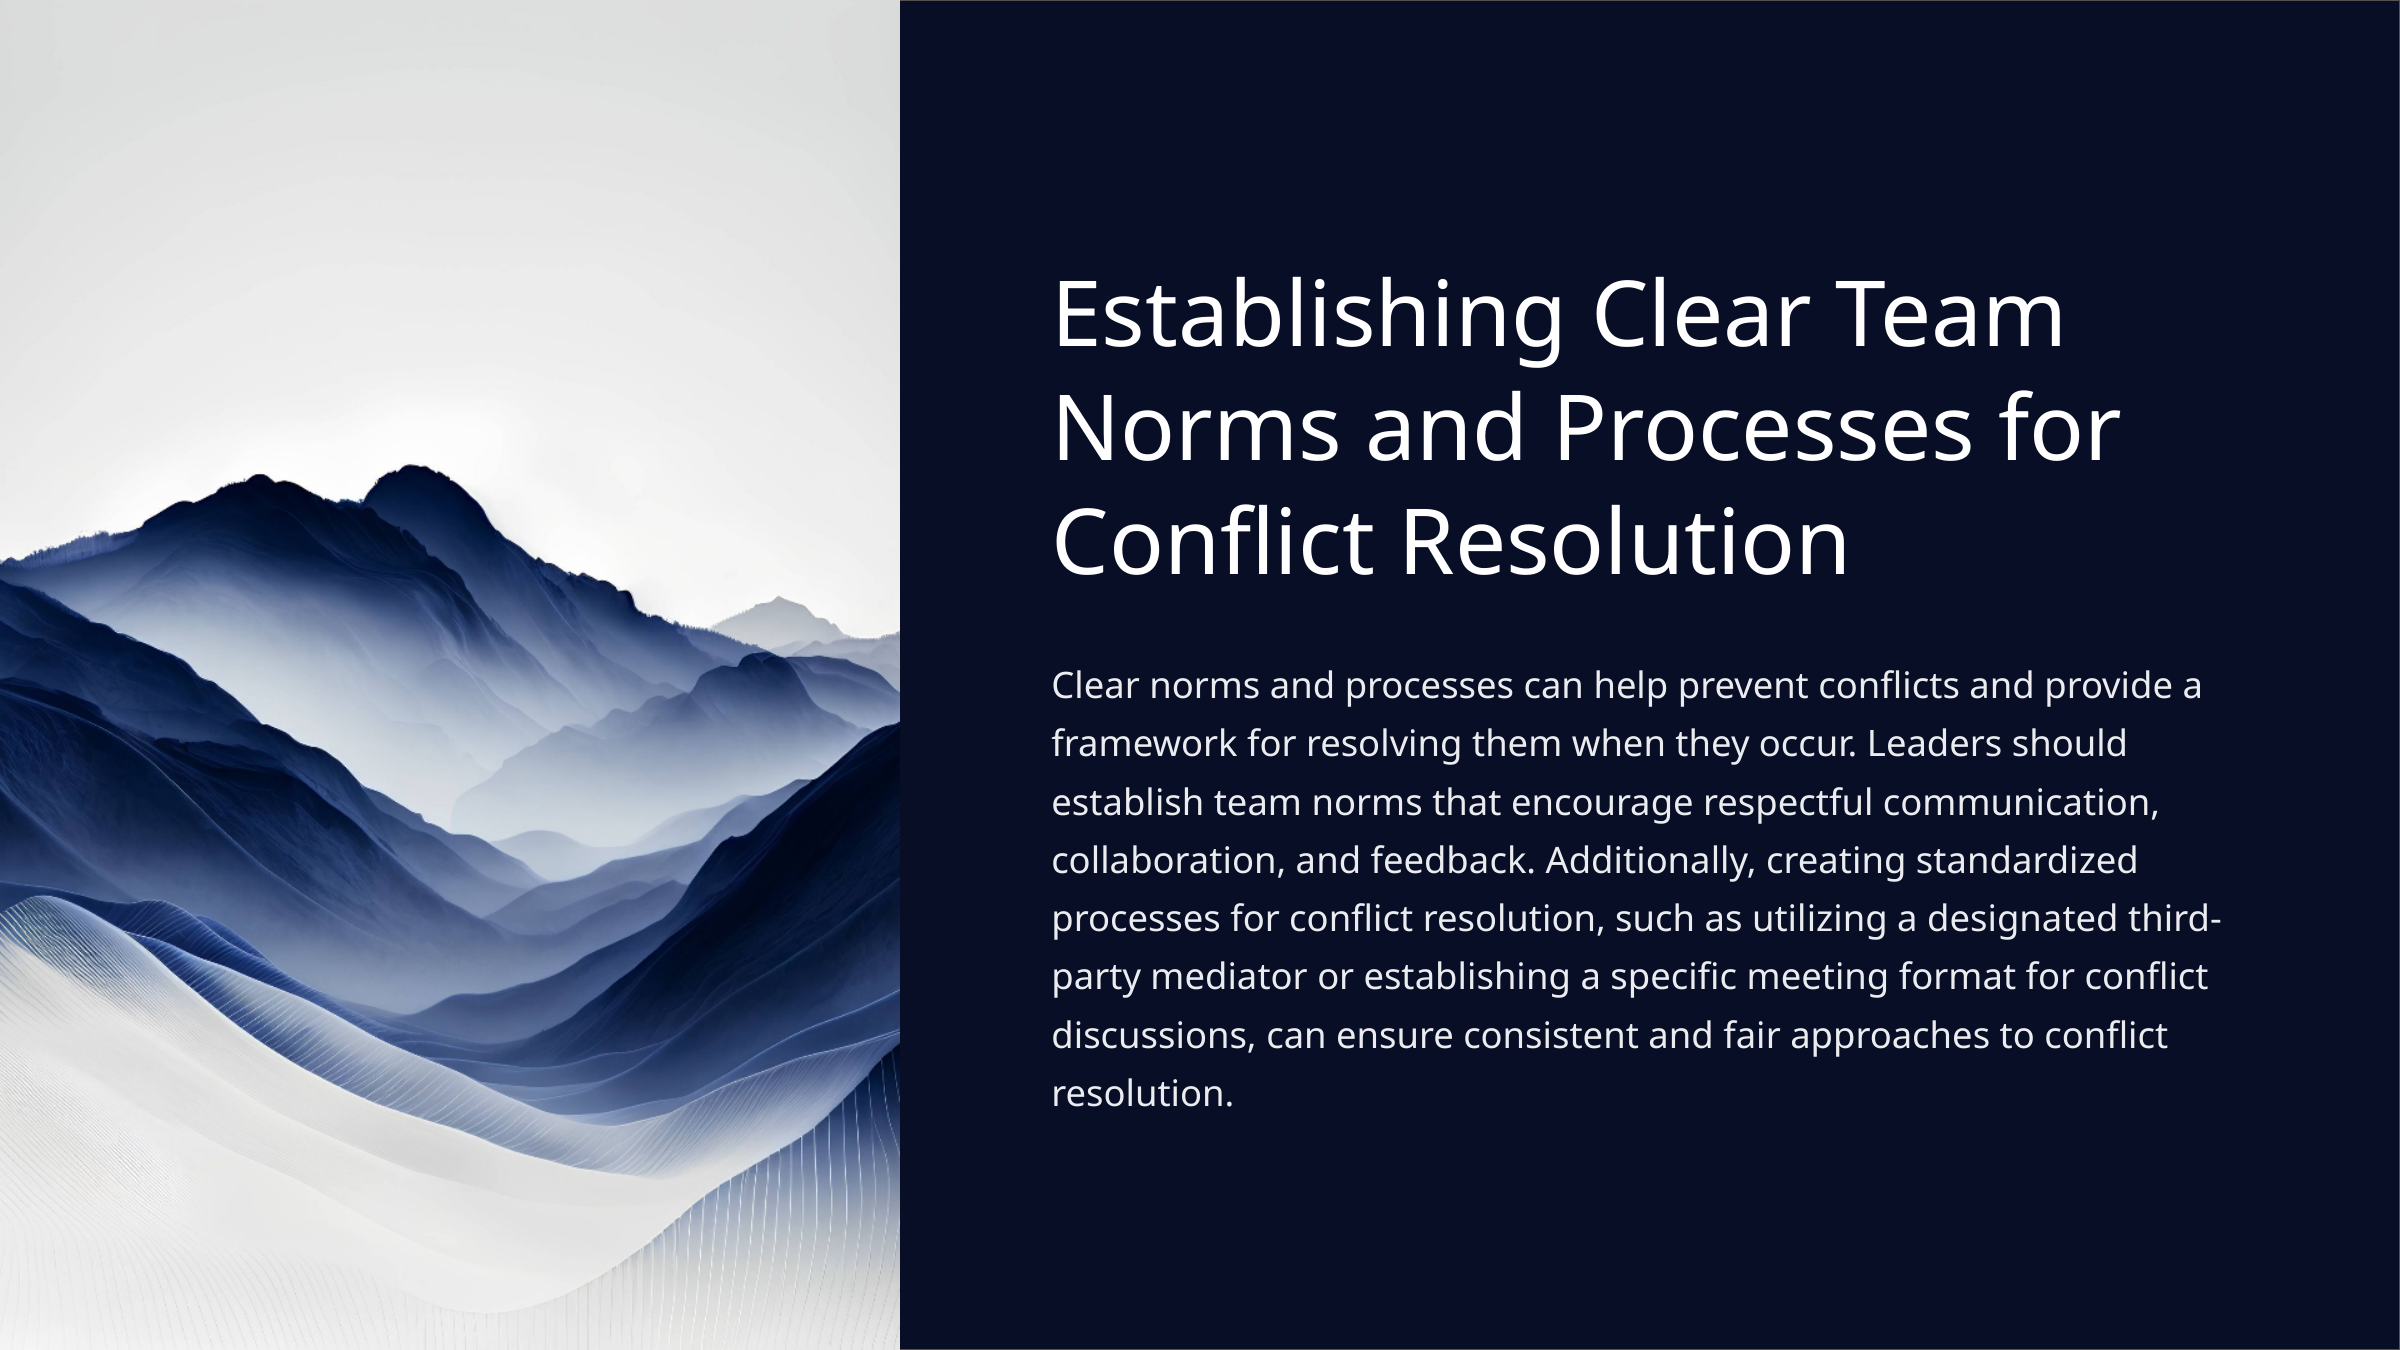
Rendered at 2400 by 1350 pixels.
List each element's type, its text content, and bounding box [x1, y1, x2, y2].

text_box Clear norms and processes can help prevent conflicts and provide a framework for resolving them when they occur. Leaders should establish team norms that encourage respectful communication, collaboration, and feedback. Additionally, creating standardized processes for conflict resolution, such as utilizing a designated third-party mediator or establishing a specific meeting format for conflict discussions, can ensure consistent and fair approaches to conflict resolution. [1036, 639, 2264, 1107]
picture [0, 0, 900, 1350]
text_box [900, 0, 2400, 1350]
text_box Establishing Clear Team Norms and Processes for Conflict Resolution [1036, 243, 2264, 586]
